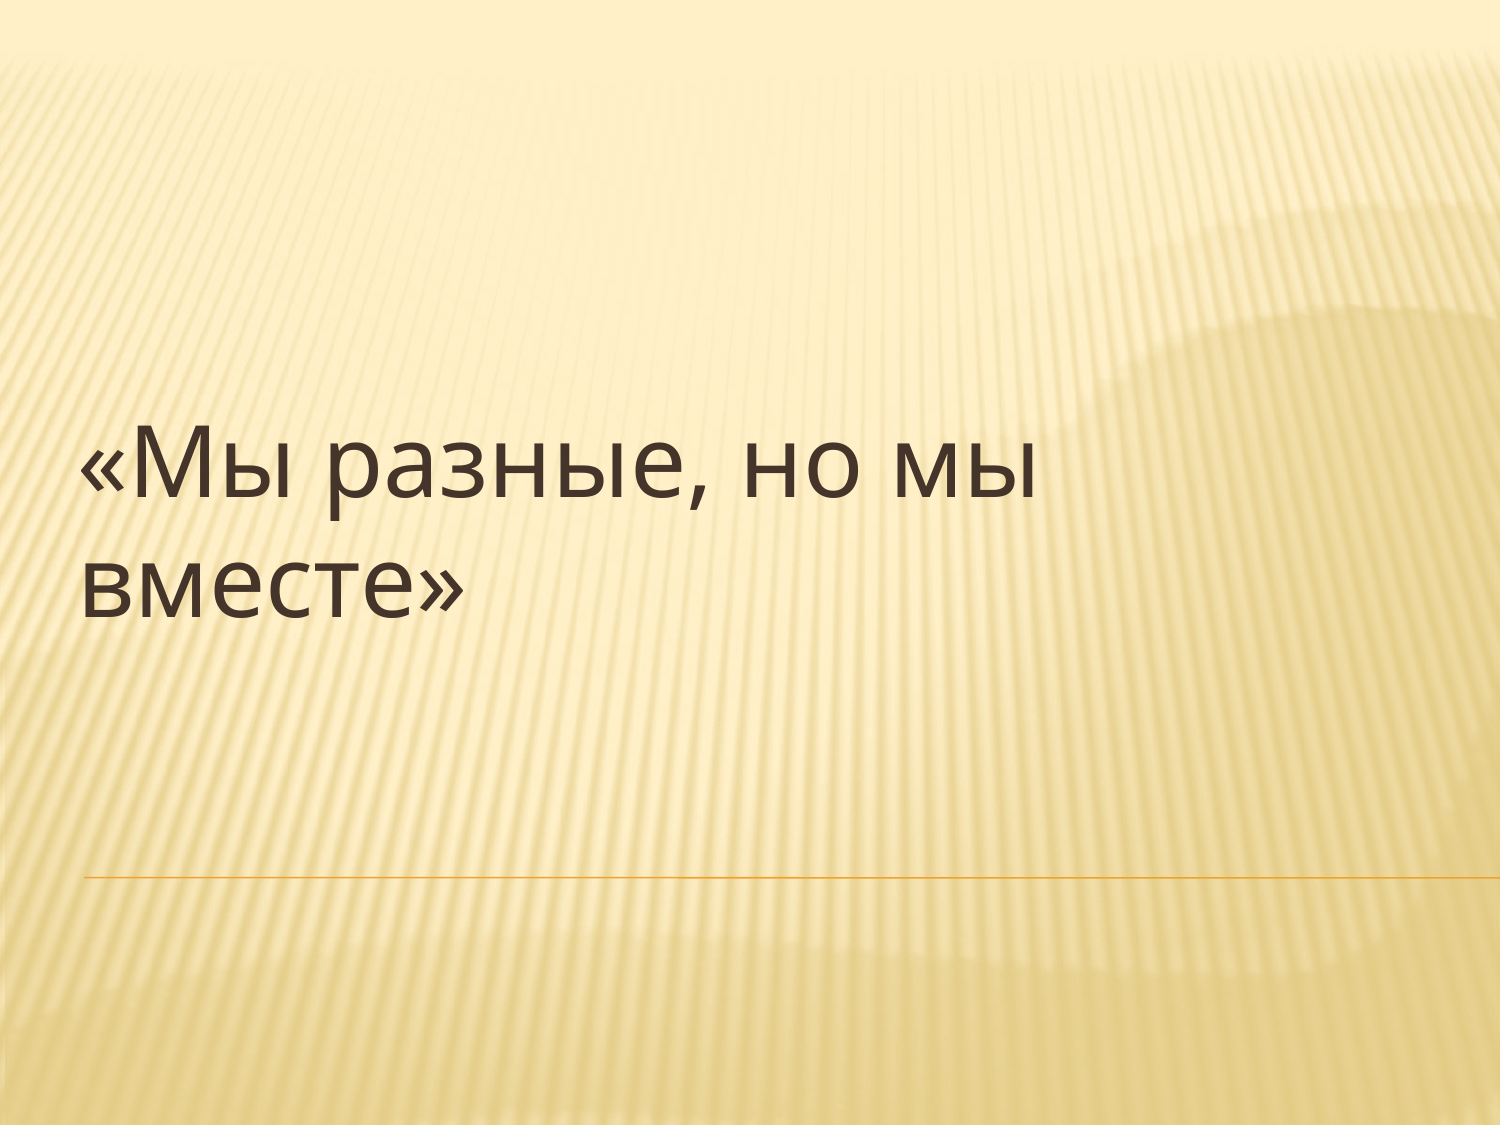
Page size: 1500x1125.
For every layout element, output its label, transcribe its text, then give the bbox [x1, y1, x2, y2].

subtitle «Мы разные, но мы вместе» [62, 281, 1450, 645]
